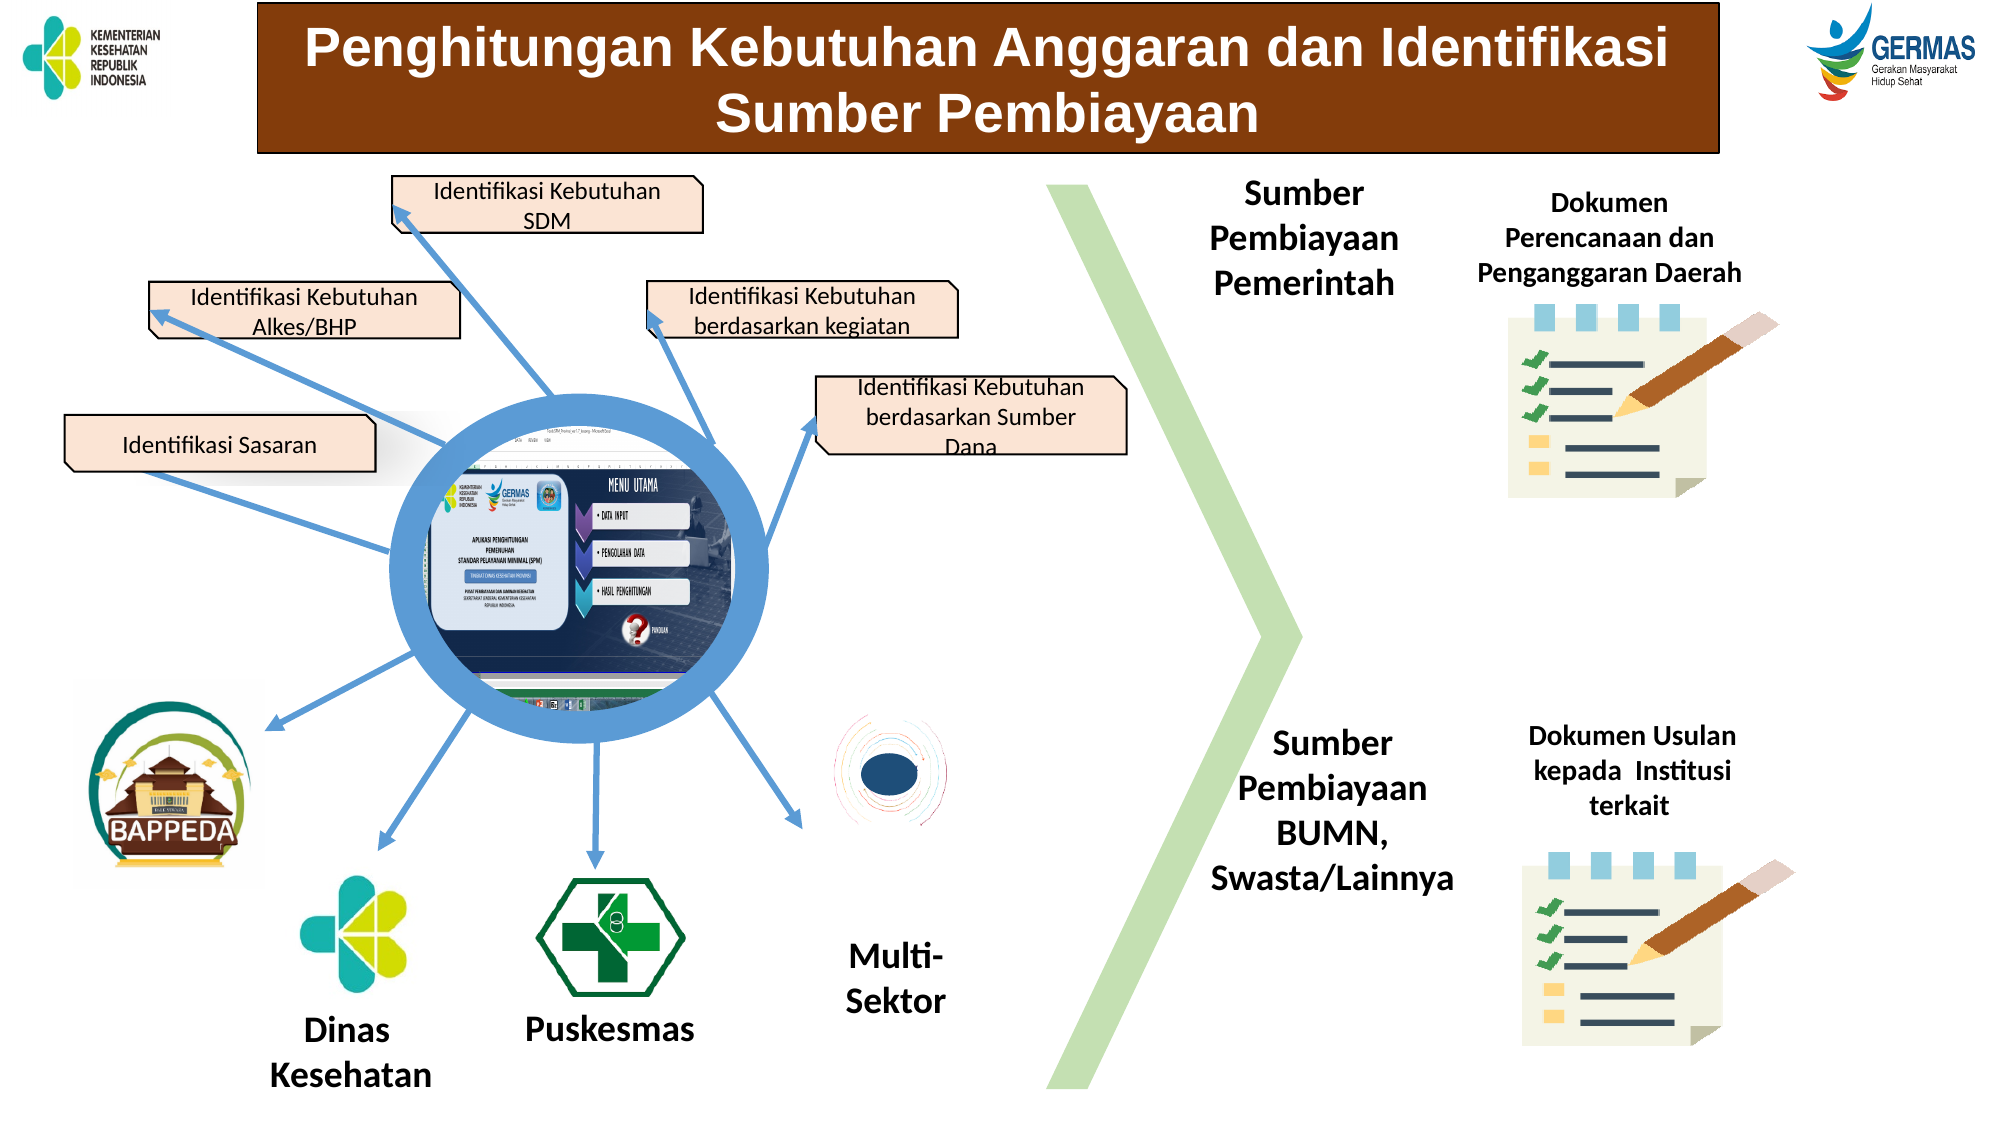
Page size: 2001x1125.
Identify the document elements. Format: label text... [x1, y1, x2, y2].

text_box Penghitungan Kebutuhan Anggaran dan Identifikasi Sumber Pembiayaan [257, 3, 1719, 153]
picture [1805, 2, 1975, 102]
picture [7, 0, 171, 117]
picture [1506, 852, 1812, 1047]
text_box Dokumen Perencanaan dan Penganggaran Daerah [1457, 176, 1764, 298]
text_box Sumber Pembiayaan BUMN, Swasta/Lainnya [1180, 710, 1485, 908]
picture [1493, 304, 1796, 498]
text_box [1132, 807, 1180, 996]
text_box Sumber Pembiayaan Pemerintah [1152, 160, 1457, 313]
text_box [804, 701, 983, 842]
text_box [64, 175, 1127, 1104]
text_box [1132, 278, 1303, 710]
text_box Dokumen Usulan kepada Institusi terkait [1480, 709, 1785, 831]
